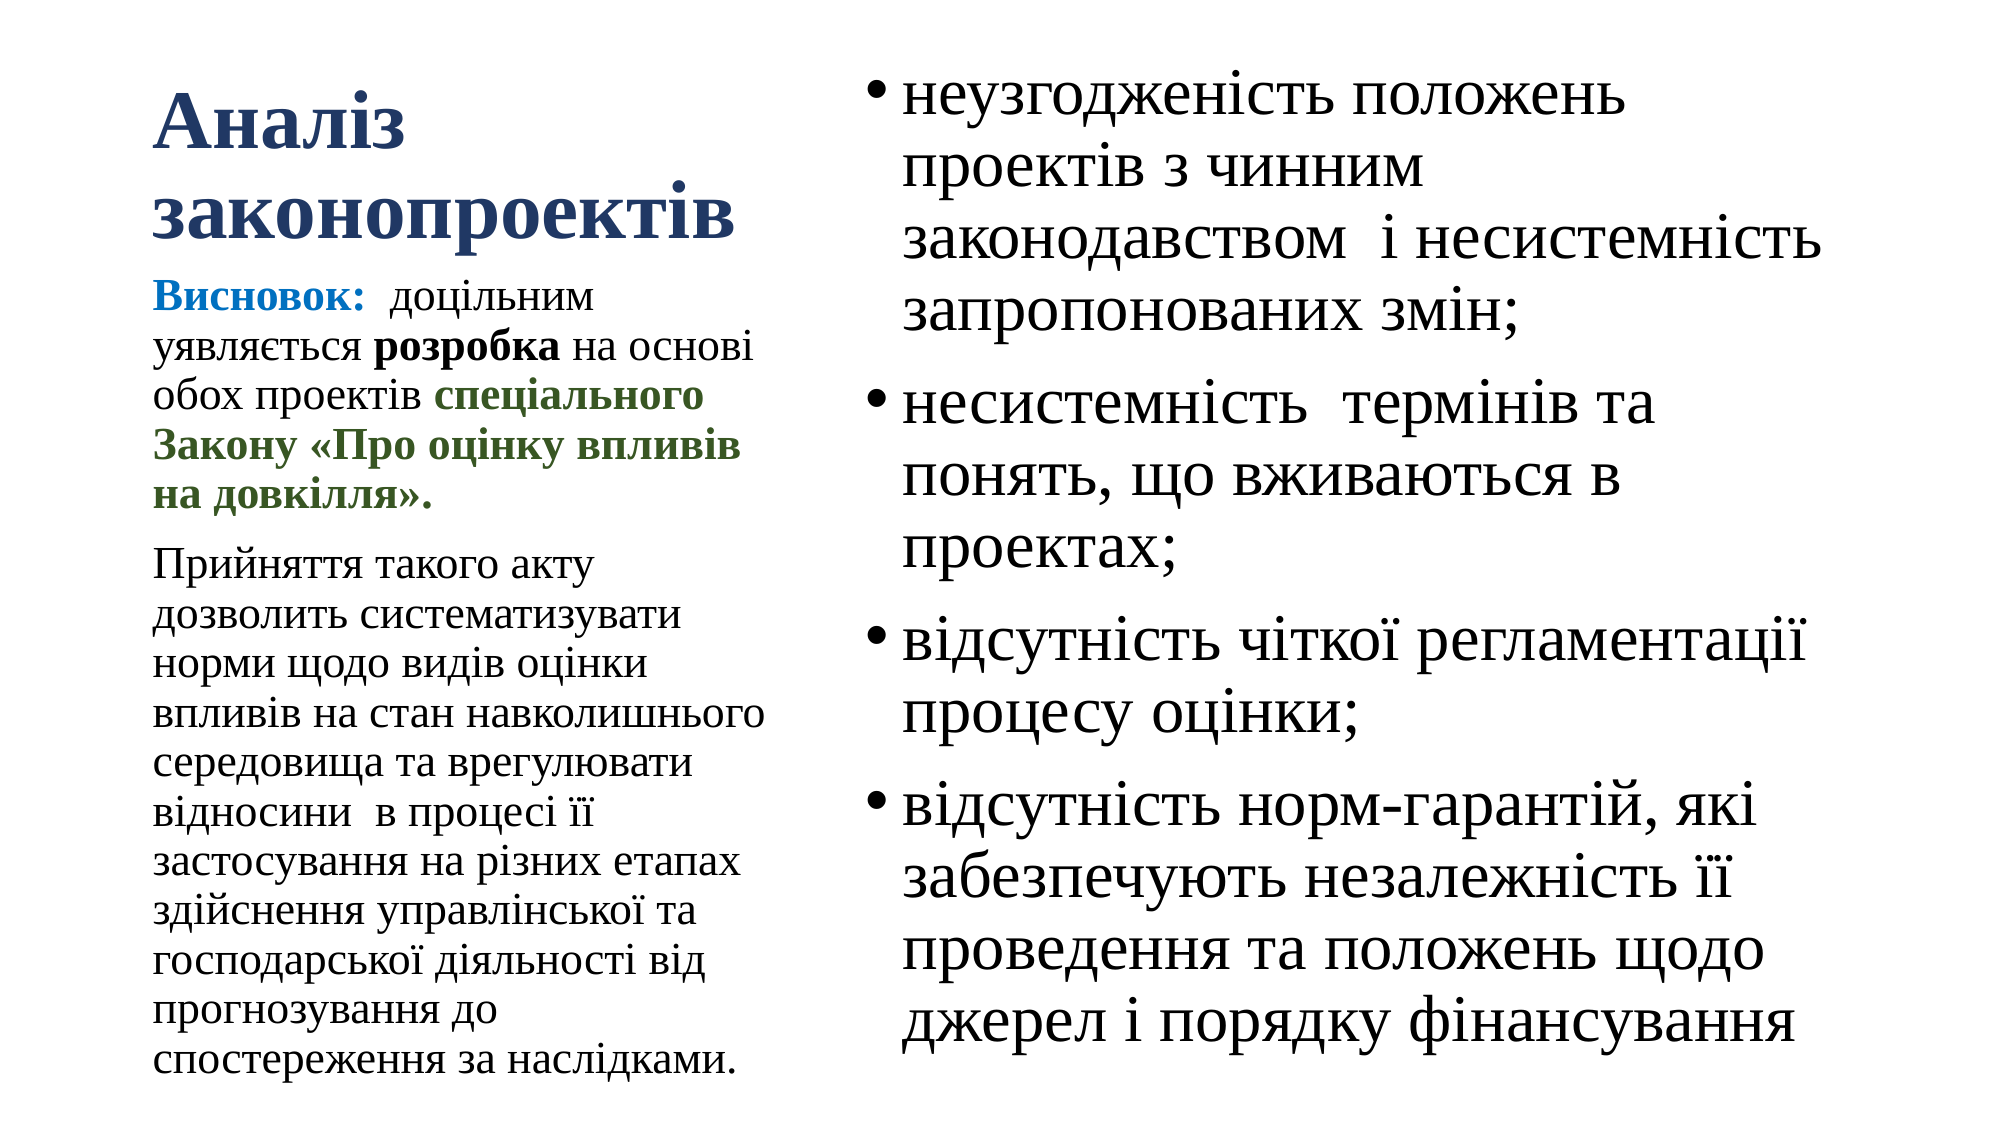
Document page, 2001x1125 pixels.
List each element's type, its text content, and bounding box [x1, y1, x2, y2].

list неузгодженість положень проектів з чинним законодавством і несистемність запропонованих змін; несистемність термінів та понять, що вживаються в проектах; відсутність чіткої регламентації процесу оцінки; відсутність норм-гарантій, які забезпечують незалежність її проведення та положень щодо джерел і порядку фінансування [850, 49, 1863, 1071]
list Висновок: доцільним уявляється розробка на основі обох проектів спеціального Закону «Про оцінку впливів на довкілля». Прийняття такого акту дозволить систематизувати норми щодо видів оцінки впливів на стан навколишнього середовища та врегулювати відносини в процесі її застосування на різних етапах здійснення управлінської та господарської діяльності від прогнозування до спостереження за наслідками. [137, 263, 783, 1071]
title Аналіз законопроектів [137, 75, 783, 263]
